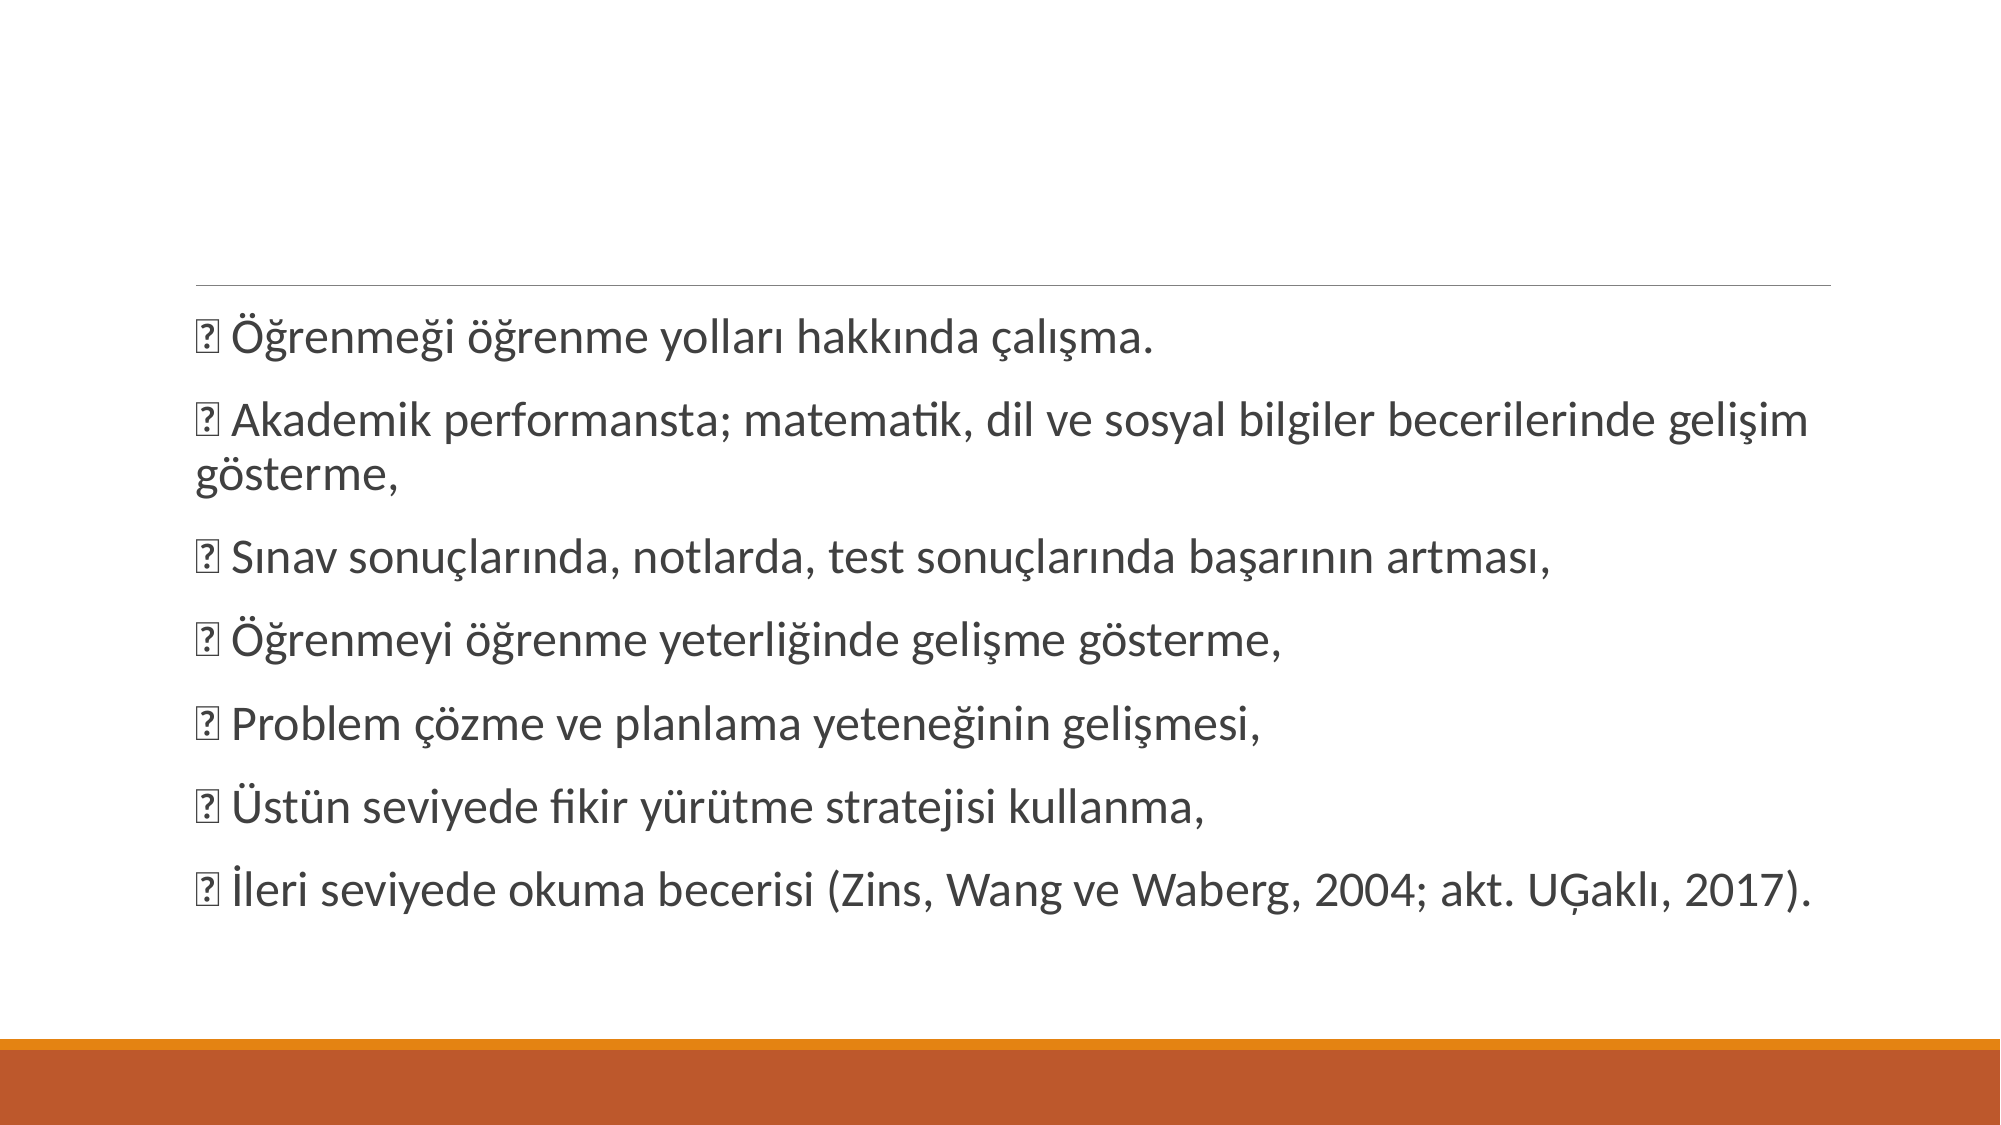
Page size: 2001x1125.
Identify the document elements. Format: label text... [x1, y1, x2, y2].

list  Öğrenmeği öğrenme yolları hakkında çalışma.  Akademik performansta; matematik, dil ve sosyal bilgiler becerilerinde gelişim gösterme,  Sınav sonuçlarında, notlarda, test sonuçlarında başarının artması,  Öğrenmeyi öğrenme yeterliğinde gelişme gösterme,  Problem çözme ve planlama yeteneğinin gelişmesi,  Üstün seviyede fikir yürütme stratejisi kullanma,  İleri seviyede okuma becerisi (Zins, Wang ve Waberg, 2004; akt. UĢaklı, 2017). [180, 302, 1830, 963]
